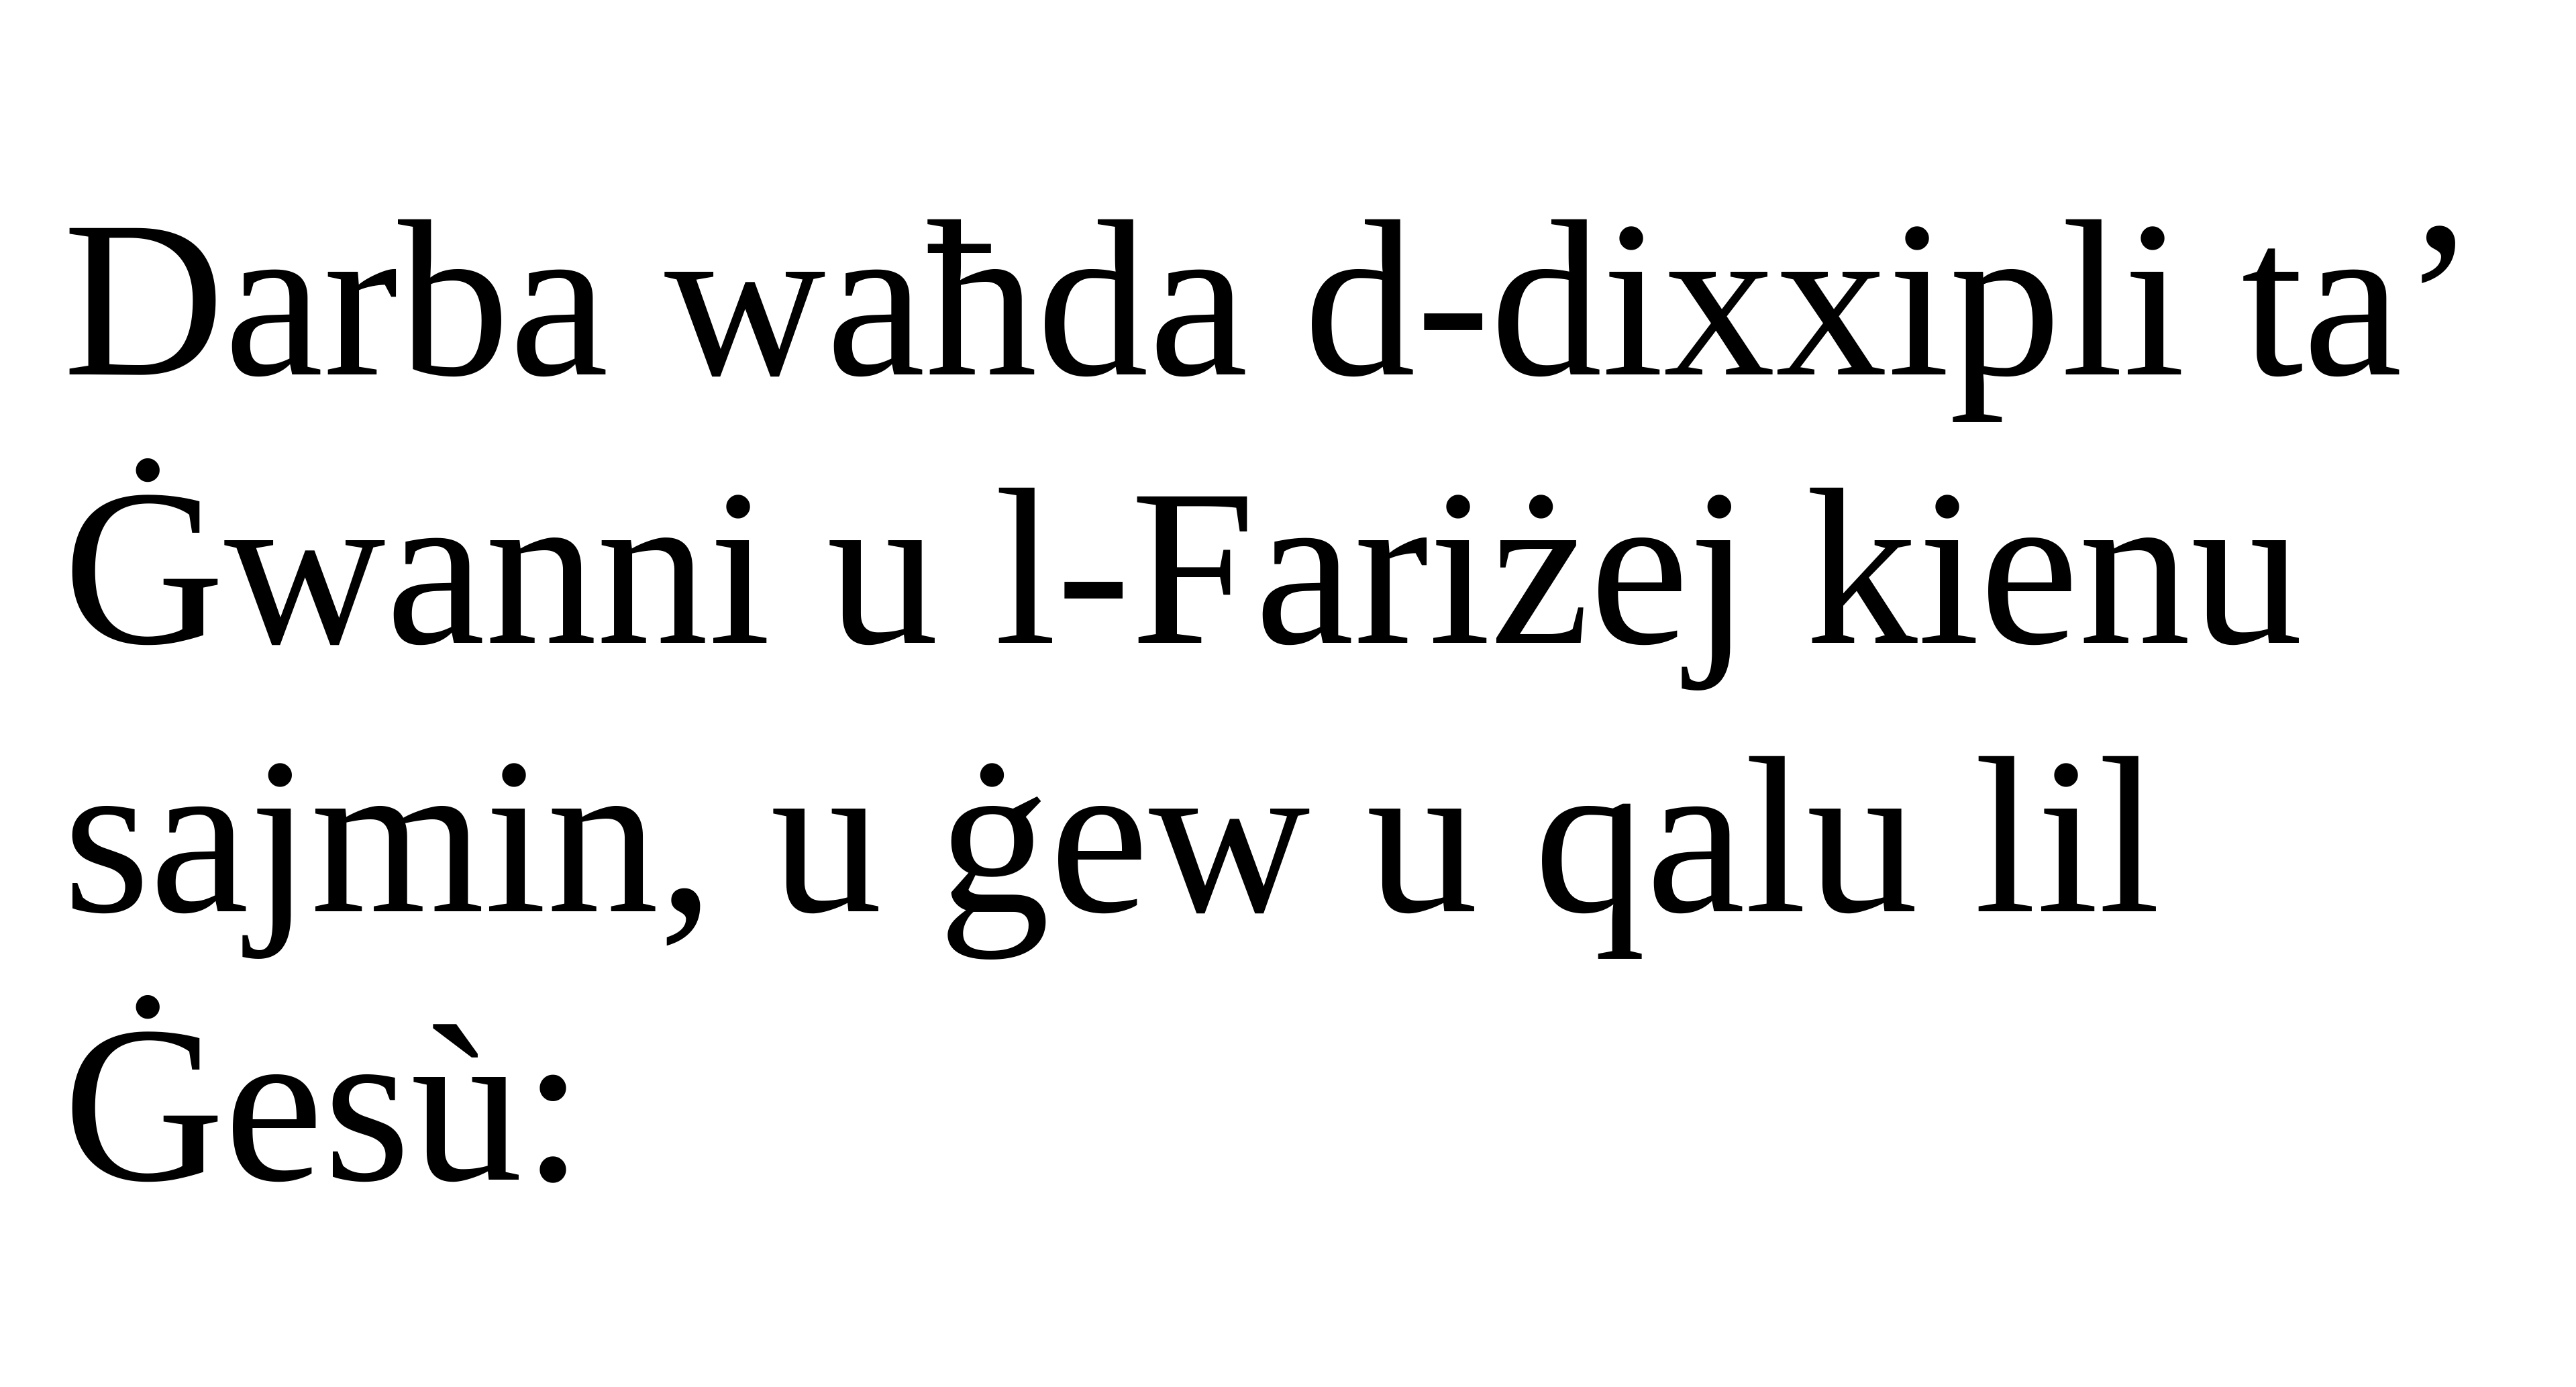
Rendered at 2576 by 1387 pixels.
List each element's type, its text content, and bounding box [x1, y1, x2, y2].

text_box Darba waħda d-dixxipli ta’ Ġwanni u l-Fariżej kienu sajmin, u ġew u qalu lil Ġesù: [53, 146, 2523, 1230]
